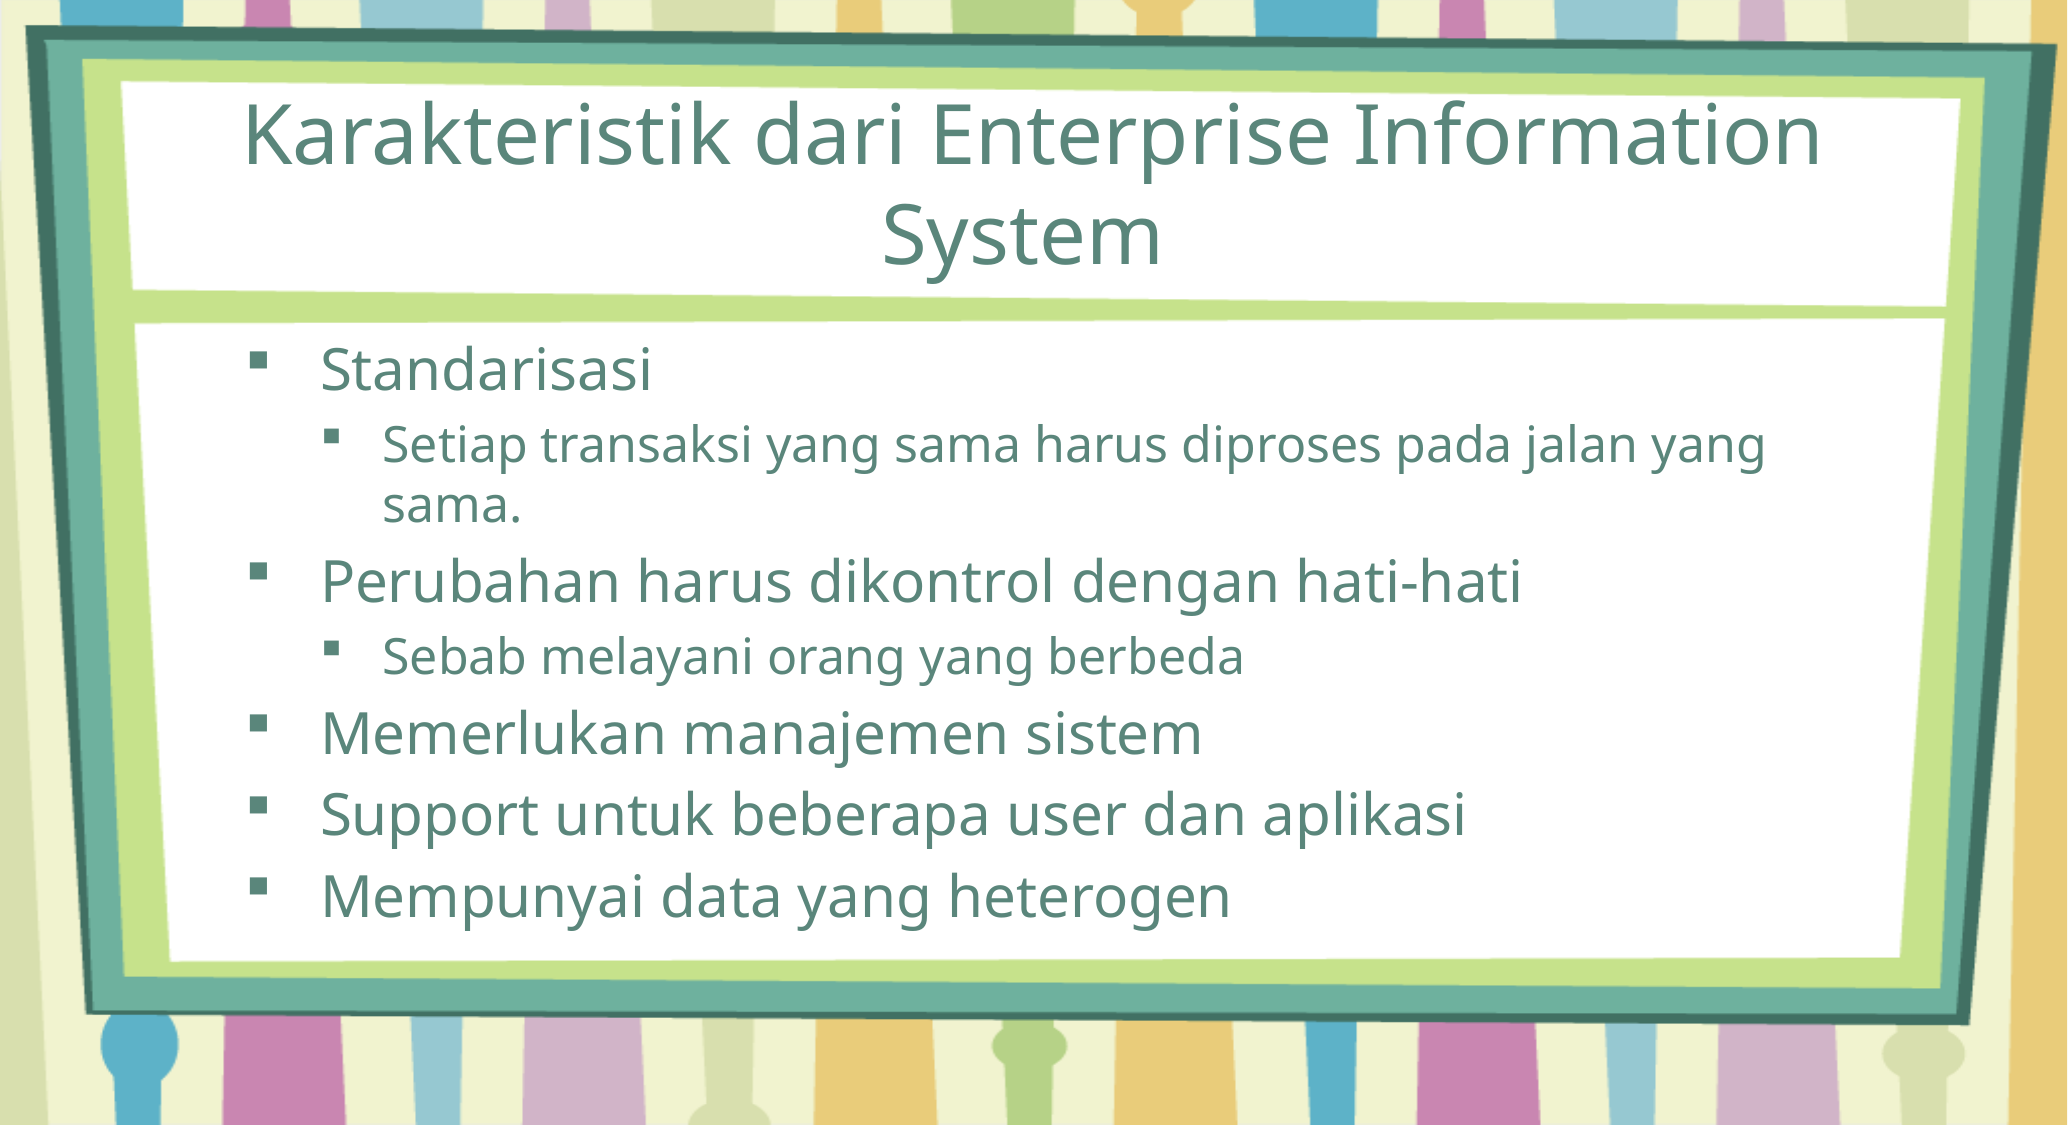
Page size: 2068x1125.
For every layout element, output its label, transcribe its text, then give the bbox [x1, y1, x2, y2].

title Karakteristik dari Enterprise Information System [103, 87, 1964, 275]
list Standarisasi Setiap transaksi yang sama harus diproses pada jalan yang sama. Perubahan harus dikontrol dengan hati-hati Sebab melayani orang yang berbeda Memerlukan manajemen sistem Support untuk beberapa user dan aplikasi Mempunyai data yang heterogen [155, 324, 1930, 1005]
picture [0, 0, 2068, 1125]
